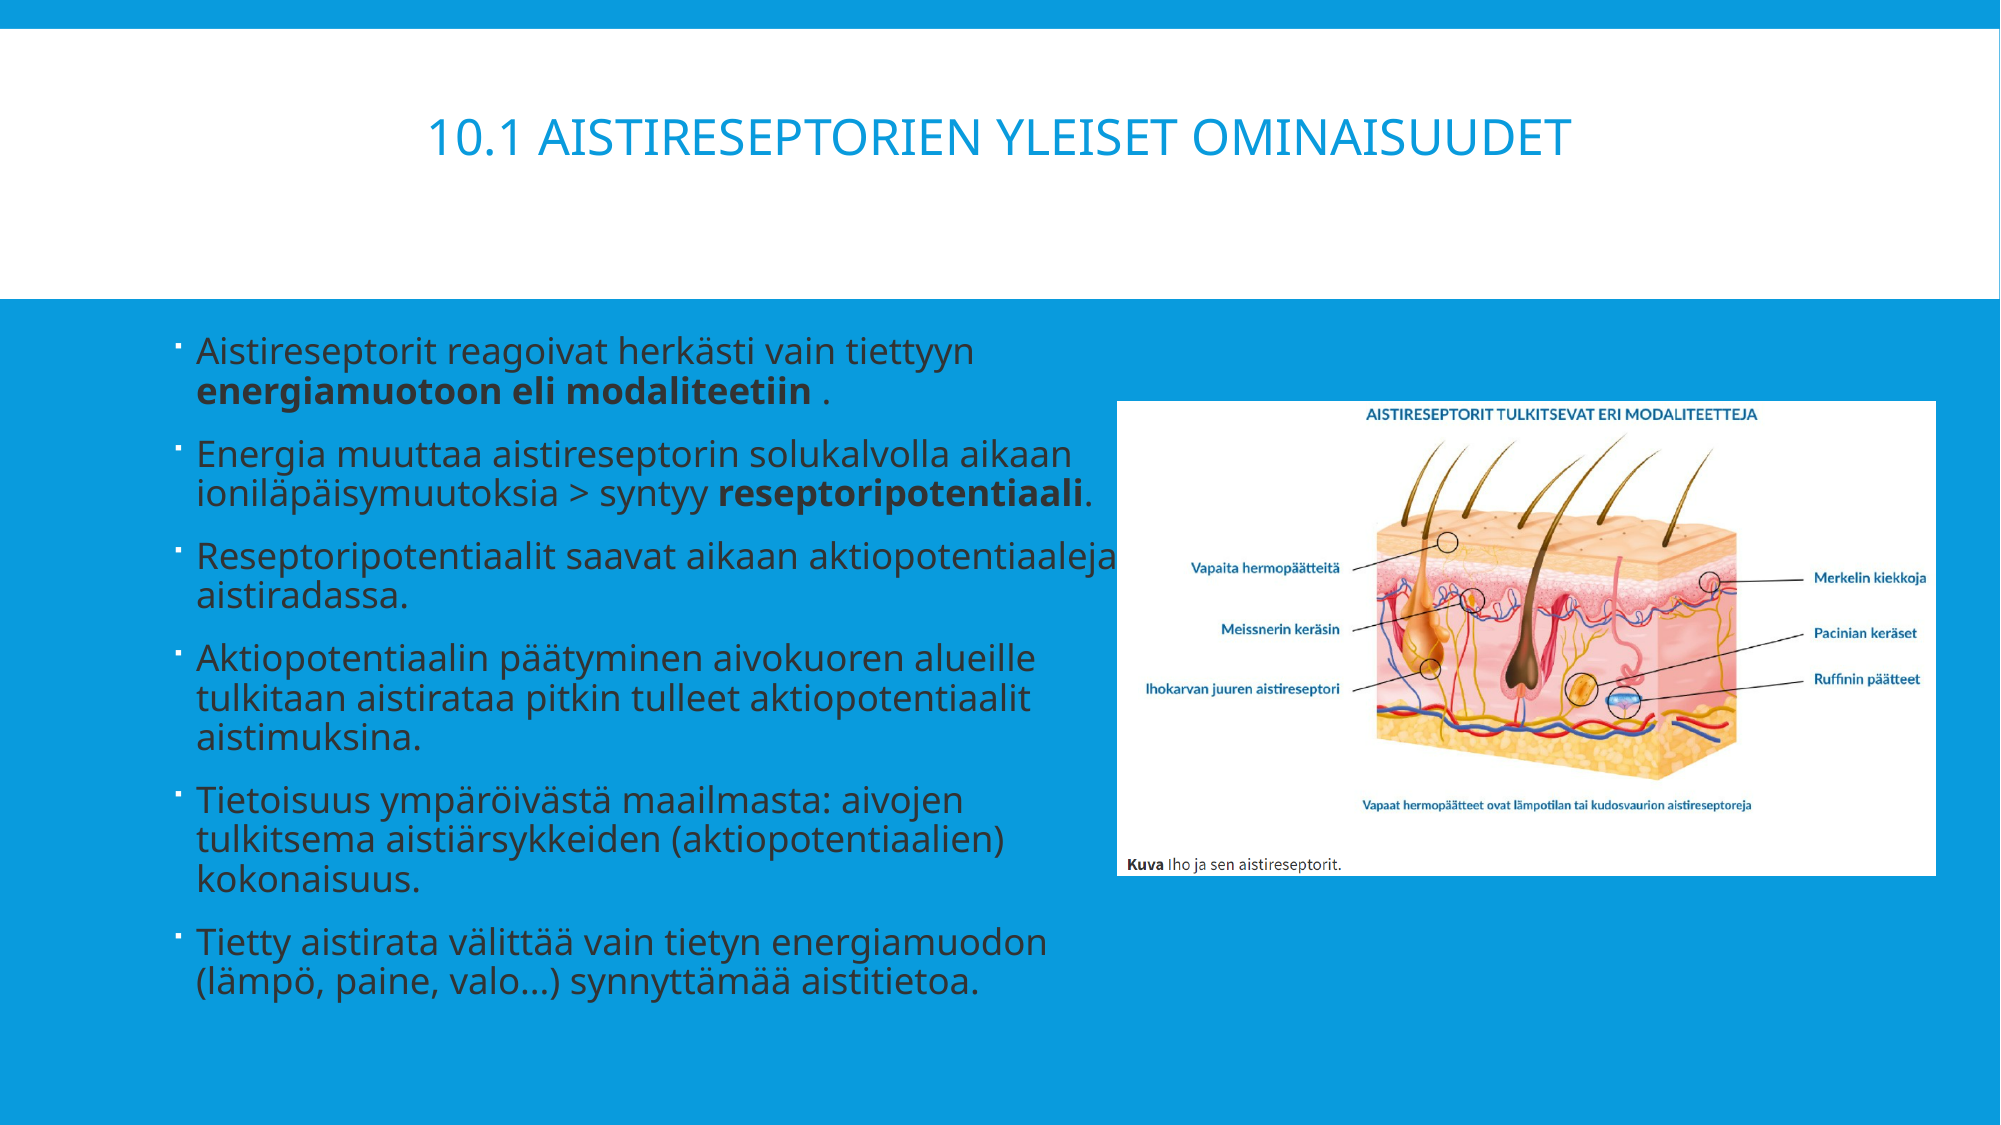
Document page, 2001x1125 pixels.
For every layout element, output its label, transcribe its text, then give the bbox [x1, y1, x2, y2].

list Aistireseptorit reagoivat herkästi vain tiettyyn energiamuotoon eli modaliteetiin . Energia muuttaa aistireseptorin solukalvolla aikaan ioniläpäisymuutoksia > syntyy reseptoripotentiaali. Reseptoripotentiaalit saavat aikaan aktiopotentiaaleja aistiradassa. Aktiopotentiaalin päätyminen aivokuoren alueille tulkitaan aistirataa pitkin tulleet aktiopotentiaalit aistimuksina. Tietoisuus ympäröivästä maailmasta: aivojen tulkitsema aistiärsykkeiden (aktiopotentiaalien) kokonaisuus. Tietty aistirata välittää vain tietyn energiamuodon (lämpö, paine, valo...) synnyttämää aistitietoa. [155, 325, 1152, 1016]
title 10.1 Aistireseptorien yleiset ominaisuudet [197, 46, 1803, 295]
picture [1118, 402, 1935, 875]
